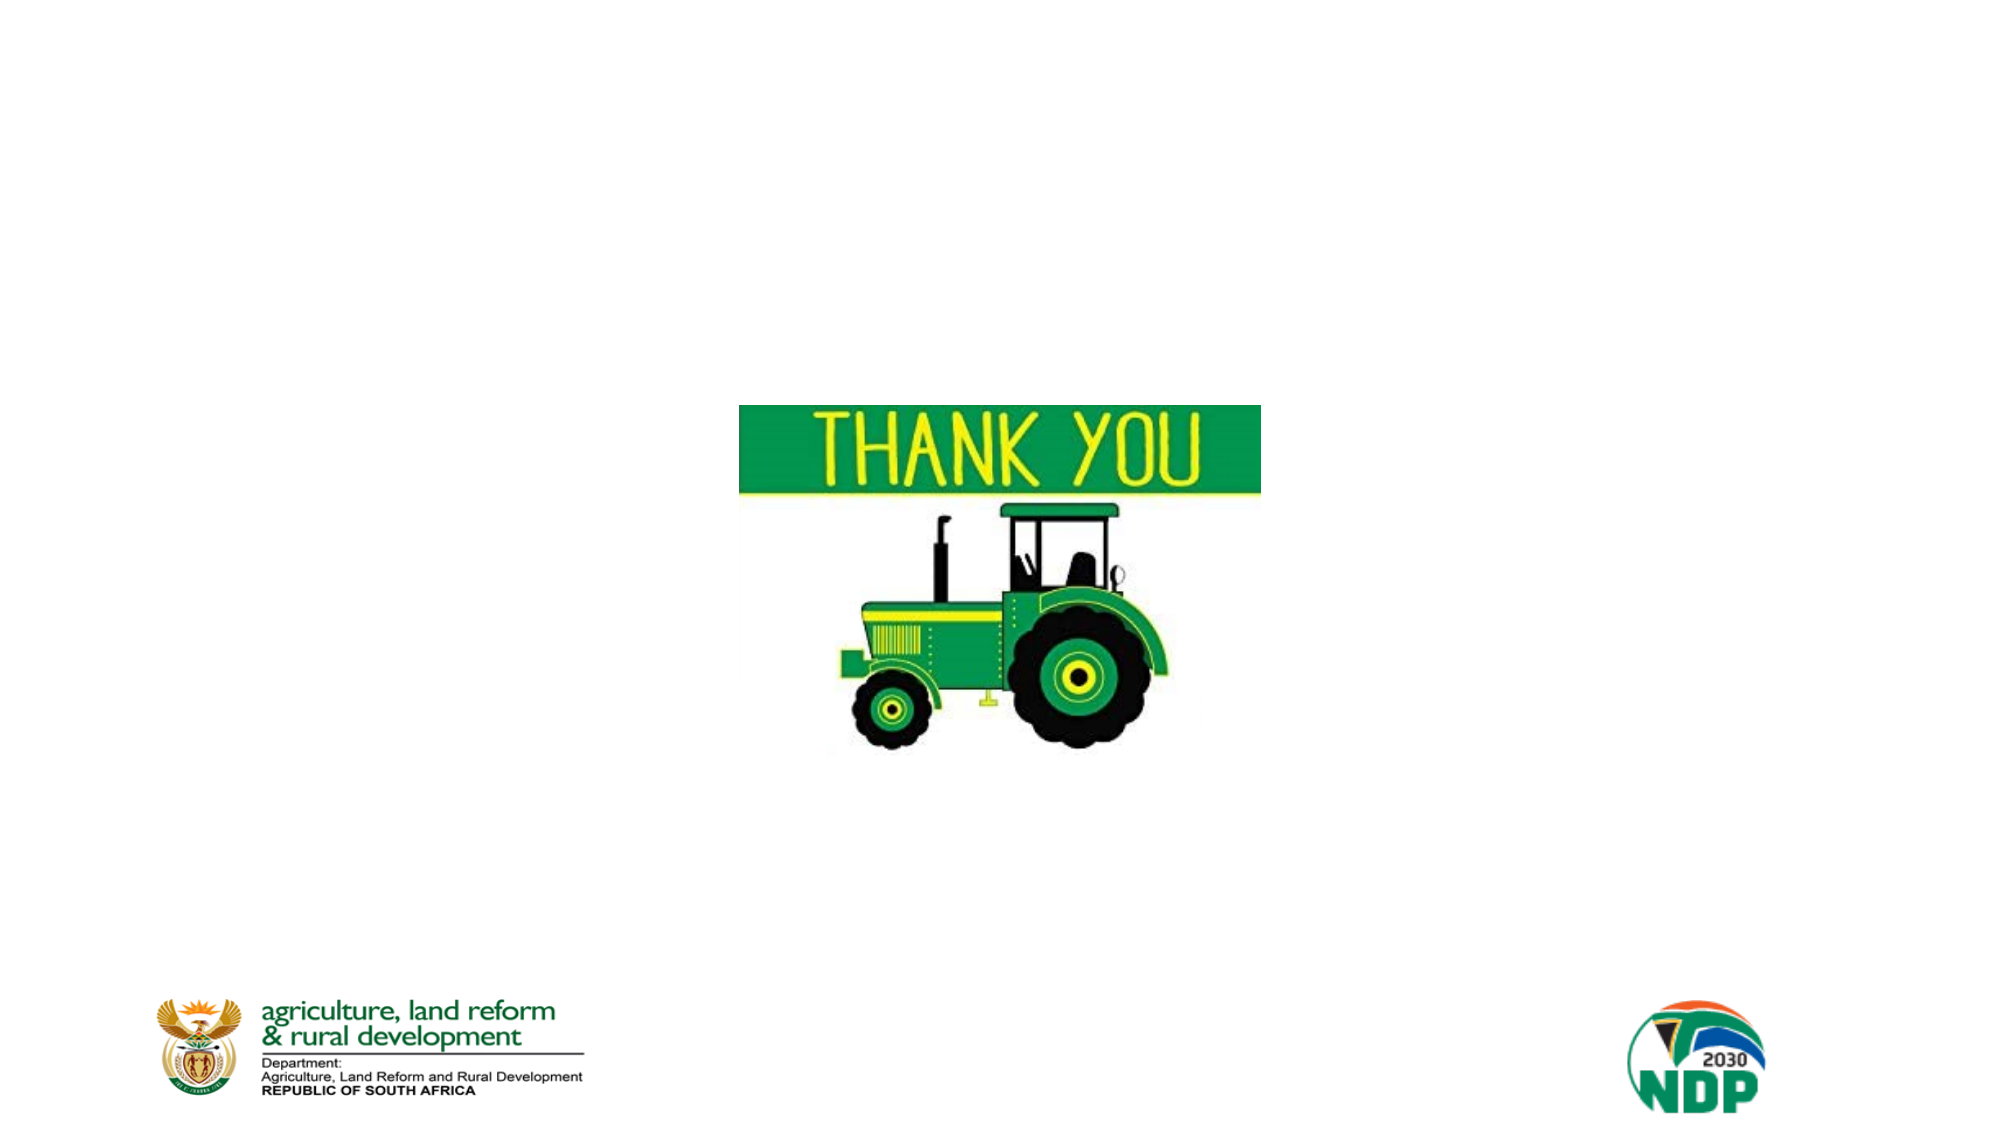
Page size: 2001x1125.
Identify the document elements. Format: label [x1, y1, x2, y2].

picture [127, 984, 614, 1115]
picture [739, 405, 1261, 757]
picture [1626, 1000, 1769, 1115]
